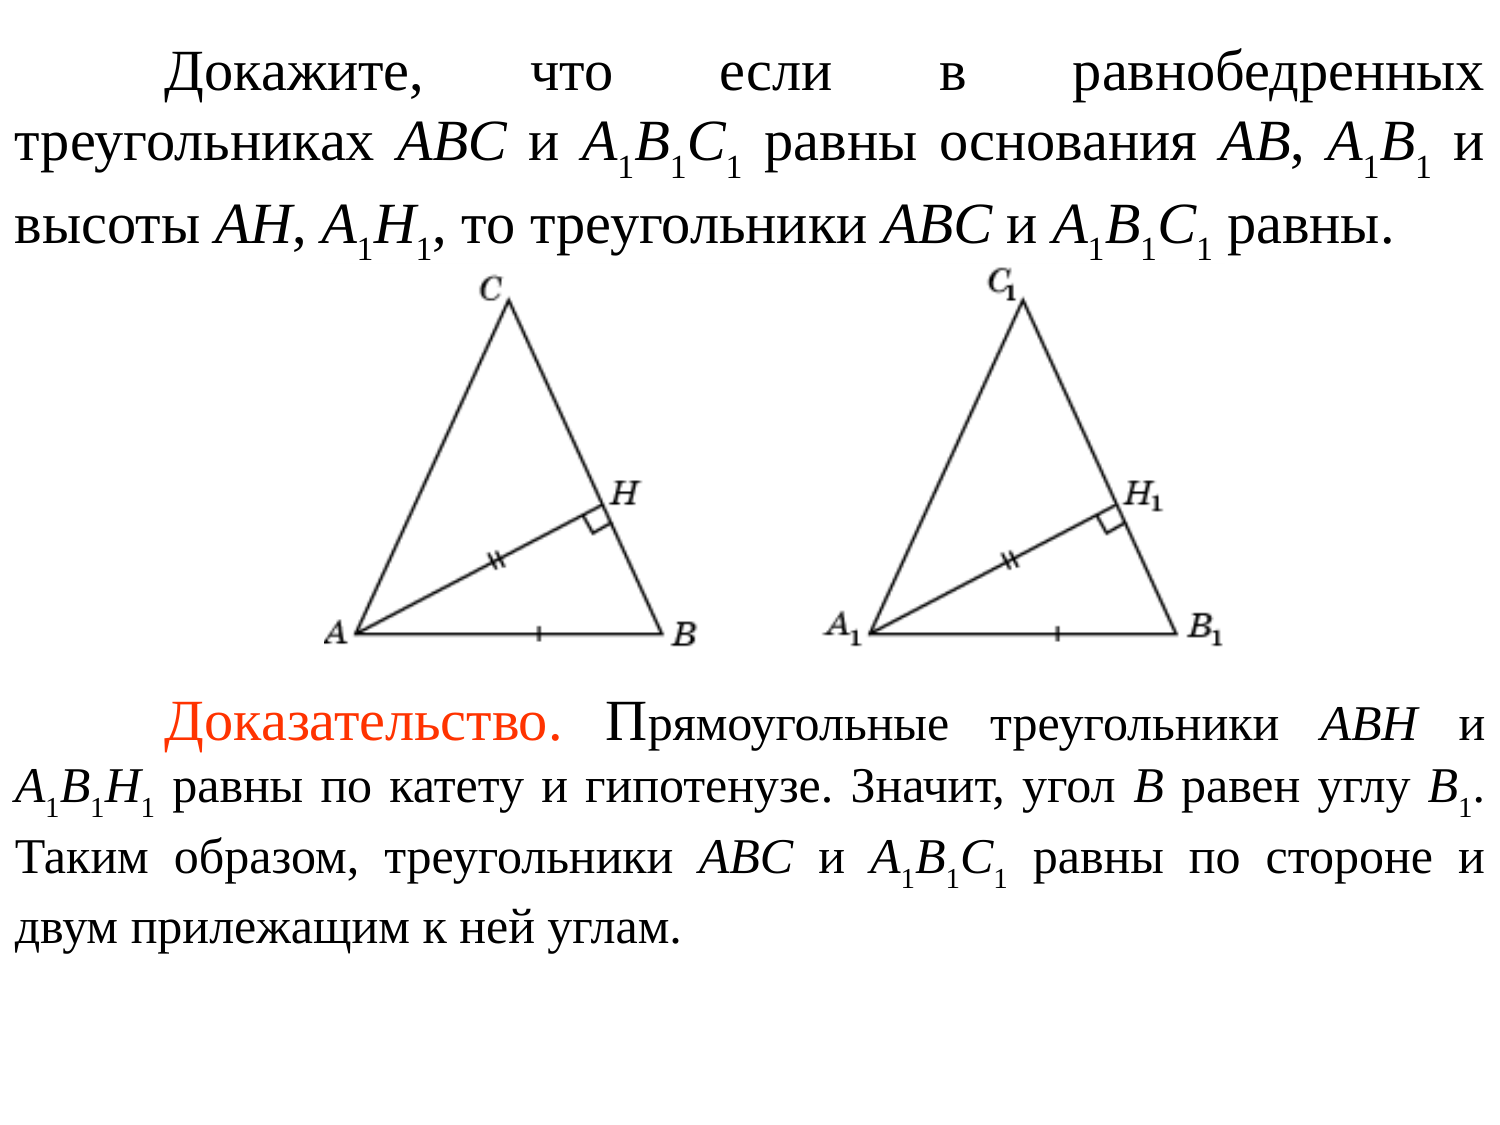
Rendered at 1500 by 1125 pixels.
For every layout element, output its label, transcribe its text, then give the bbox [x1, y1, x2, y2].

picture [324, 262, 1226, 655]
text_box Докажите, что если в равнобедренных треугольниках ABC и A1B1C1 равны основания AB, A1B1 и высоты AH, A1H1, то треугольники ABC и A1B1C1 равны. [0, 24, 1500, 275]
text_box Доказательство. Прямоугольные треугольники ABH и A1B1H1 равны по катету и гипотенузе. Значит, угол B равен углу B1. Таким образом, треугольники ABC и A1B1C1 равны по стороне и двум прилежащим к ней углам. [0, 675, 1500, 962]
